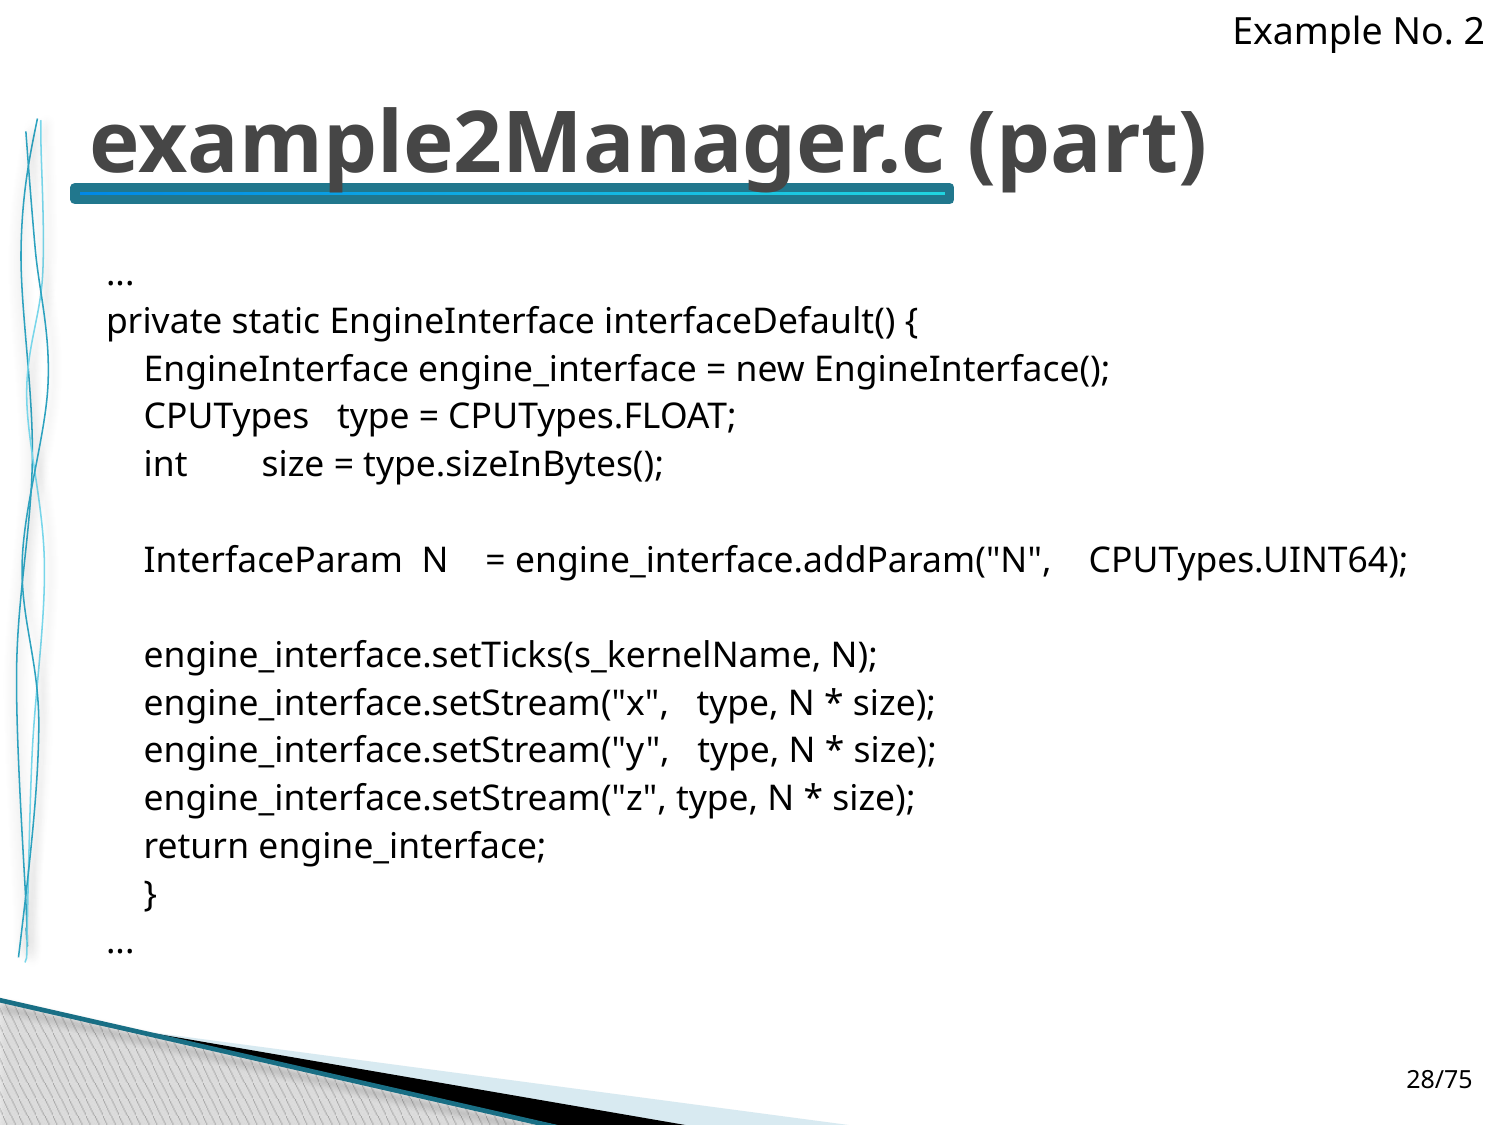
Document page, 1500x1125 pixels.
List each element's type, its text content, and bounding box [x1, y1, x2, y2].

list Example No. 2 [1074, 0, 1500, 63]
title example2Manager.c (part) [75, 45, 1425, 233]
list ... private static EngineInterface interfaceDefault() { EngineInterface engine_interface = new EngineInterface(); CPUTypes type = CPUTypes.FLOAT; int size = type.sizeInBytes(); InterfaceParam N = engine_interface.addParam("N", CPUTypes.UINT64); engine_interface.setTicks(s_kernelName, N); engine_interface.setStream("x", type, N * size); engine_interface.setStream("y", type, N * size); engine_interface.setStream("z", type, N * size); return engine_interface; } ... [75, 243, 1425, 986]
